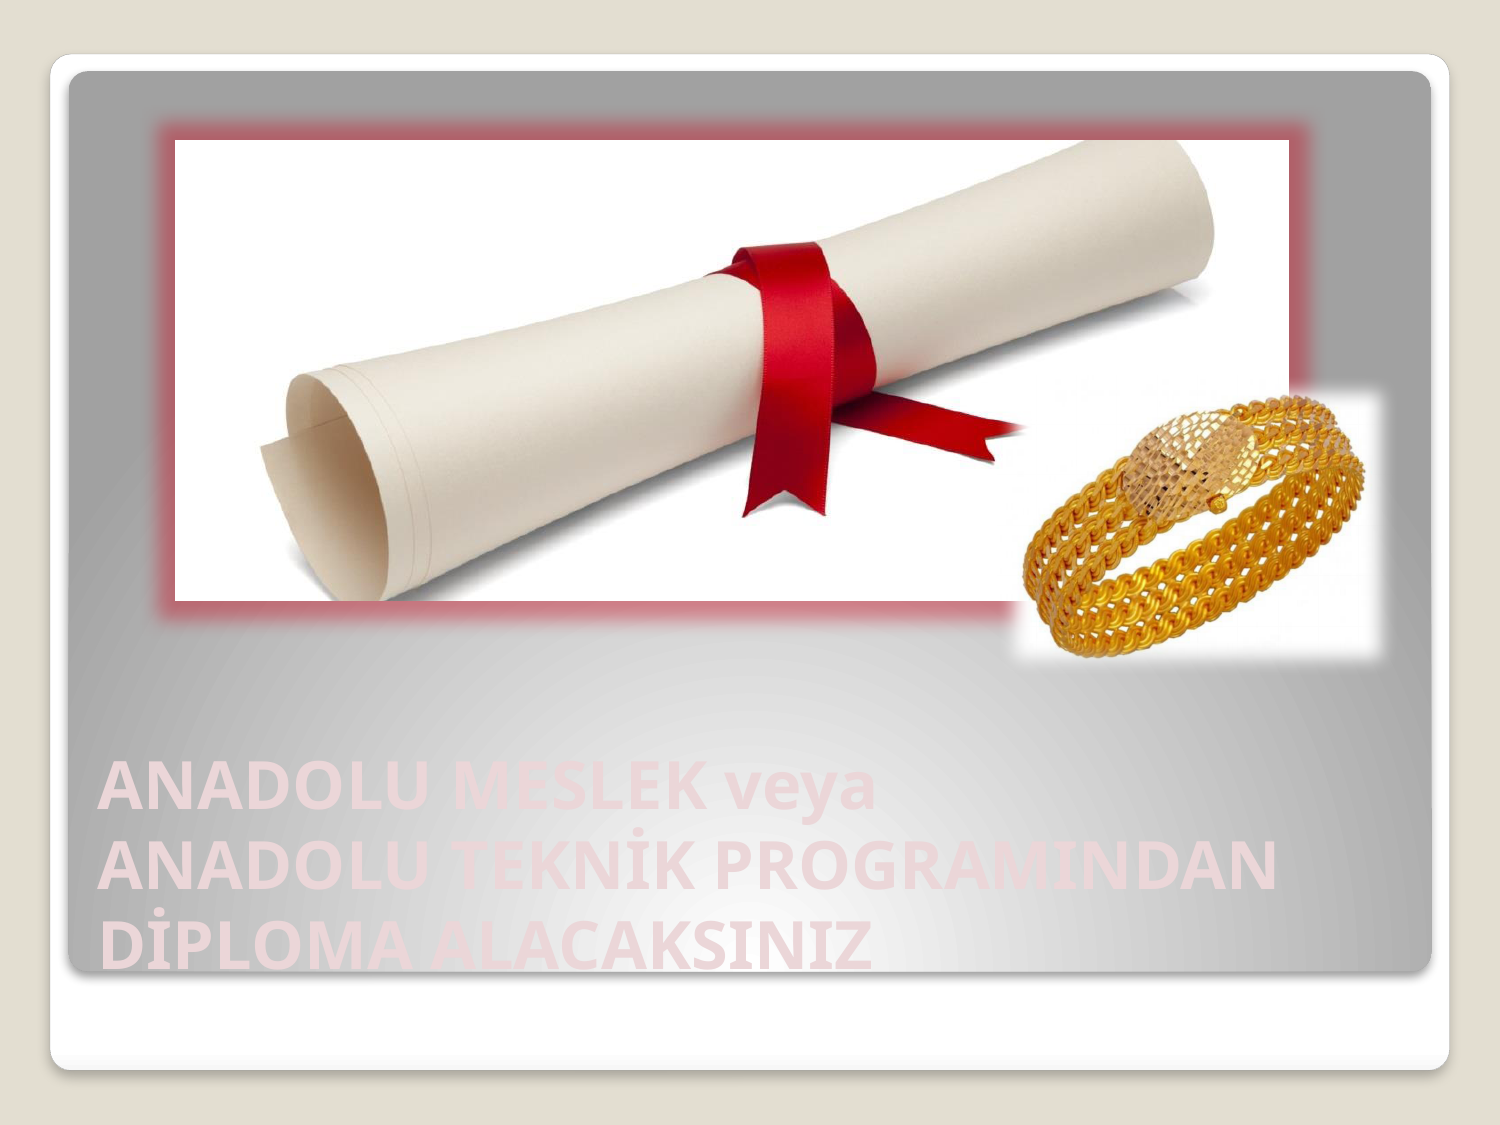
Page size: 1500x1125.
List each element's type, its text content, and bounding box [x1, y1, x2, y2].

picture [995, 374, 1399, 677]
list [175, 140, 1289, 602]
title ANADOLU MESLEK veya ANADOLU TEKNİK PROGRAMINDAN DİPLOMA ALACAKSINIZ [82, 817, 1425, 990]
